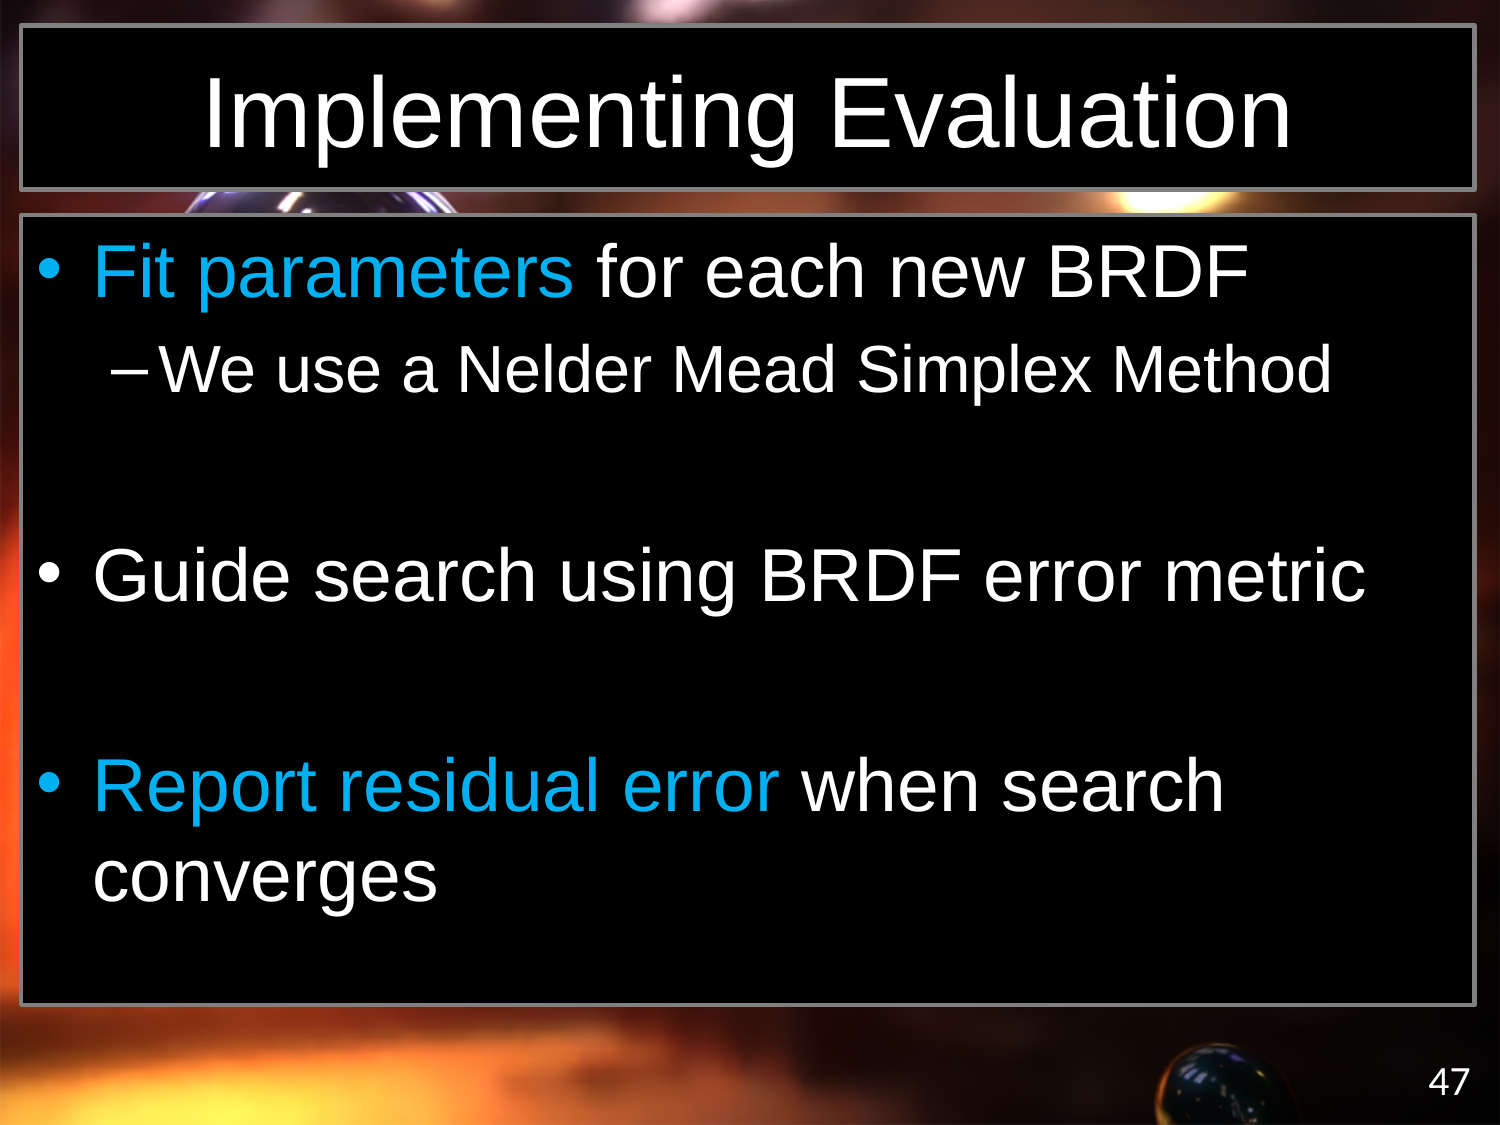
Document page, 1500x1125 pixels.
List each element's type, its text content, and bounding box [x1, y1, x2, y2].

picture [0, 0, 1500, 1125]
title Implementing Evaluation [19, 23, 1477, 192]
slide_number 47 [1135, 1048, 1486, 1109]
list Fit parameters for each new BRDF We use a Nelder Mead Simplex Method Guide search using BRDF error metric Report residual error when search converges [19, 213, 1477, 1007]
